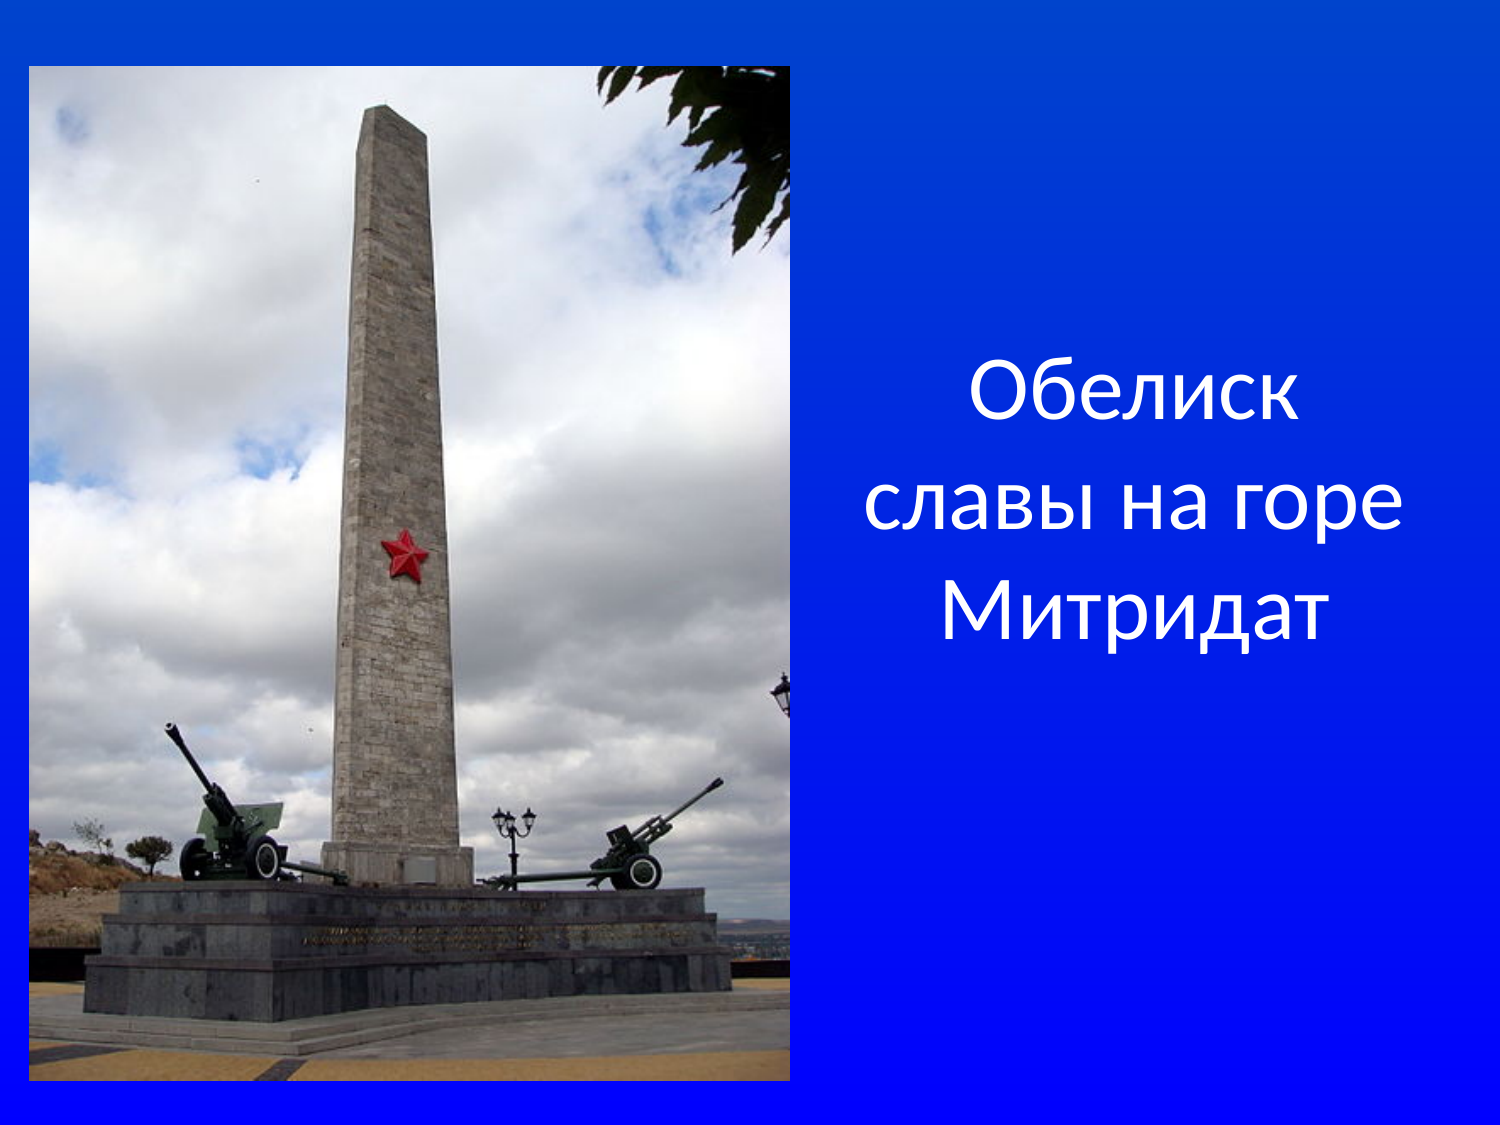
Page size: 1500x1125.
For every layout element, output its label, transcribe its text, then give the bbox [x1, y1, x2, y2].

title Обелиск славы на горе Митридат [844, 45, 1425, 941]
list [29, 66, 790, 1081]
